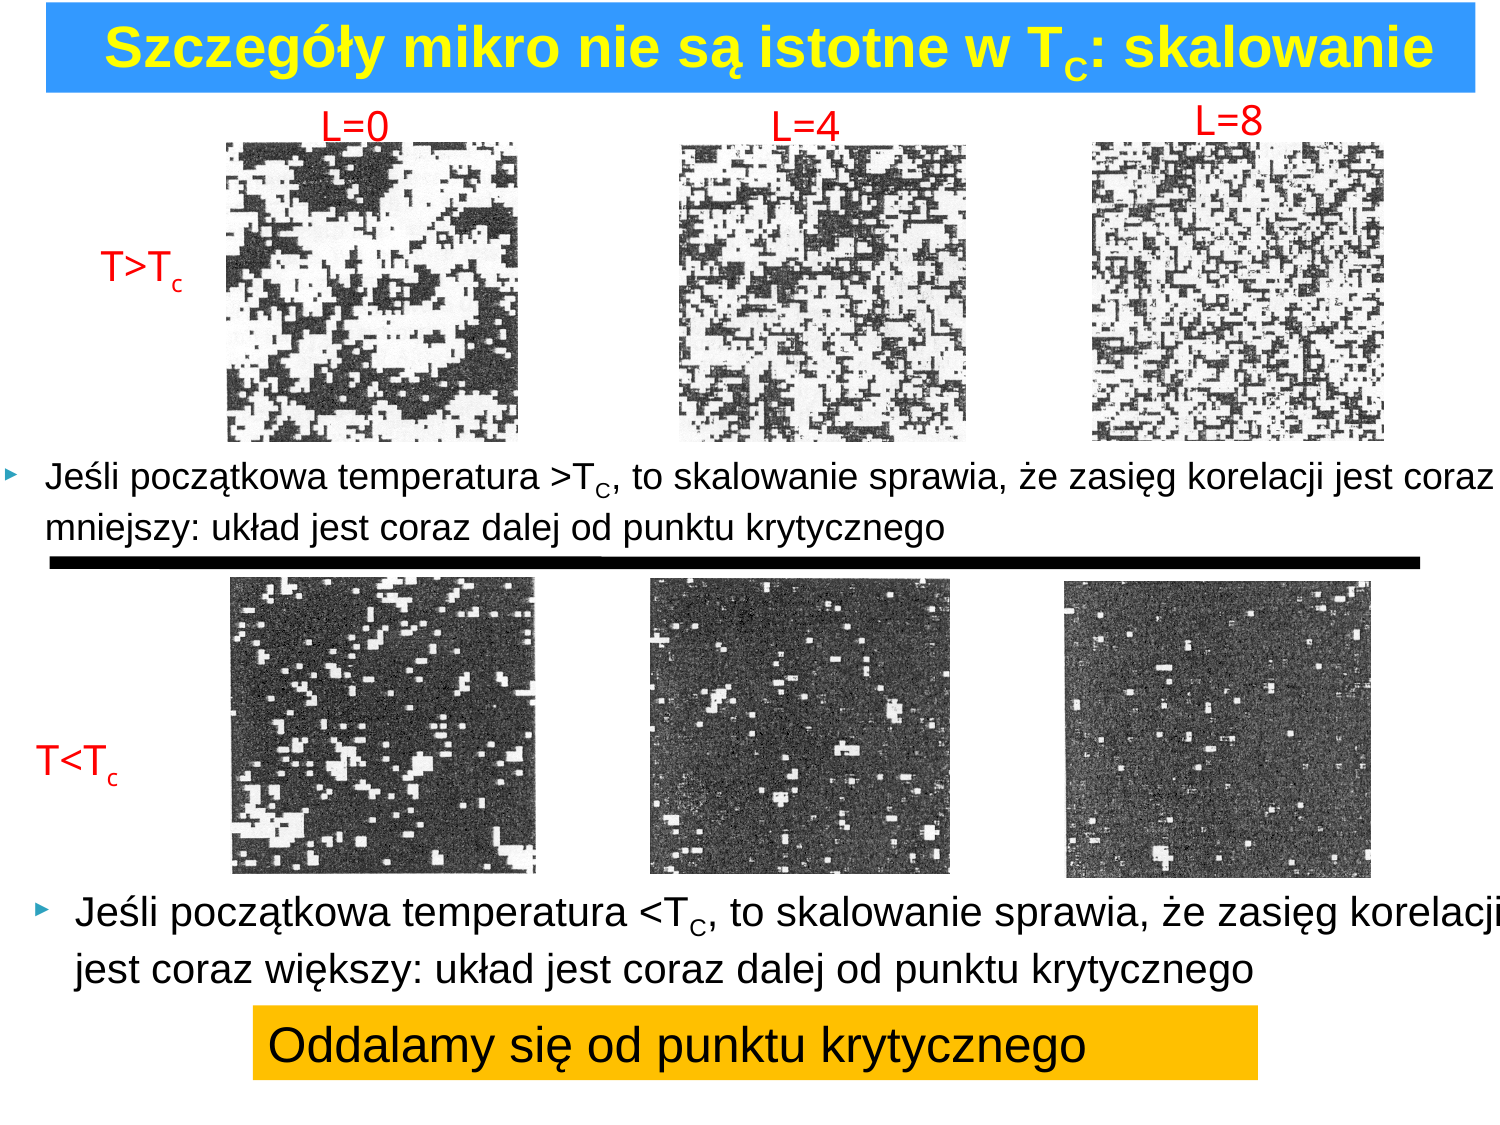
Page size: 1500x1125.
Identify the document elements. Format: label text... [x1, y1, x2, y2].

picture [230, 577, 537, 875]
text_box Szczegóły mikro nie są istotne w TC: skalowanie [46, 2, 1476, 93]
picture [649, 577, 950, 875]
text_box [1092, 86, 1384, 442]
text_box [678, 92, 966, 443]
text_box Jeśli początkowa temperatura <TC, to skalowanie sprawia, że zasięg korelacji jest coraz większy: układ jest coraz dalej od punktu krytycznego [0, 877, 1500, 996]
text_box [85, 92, 519, 443]
text_box Jeśli początkowa temperatura >TC, to skalowanie sprawia, że zasięg korelacji jest coraz mniejszy: układ jest coraz dalej od punktu krytycznego [0, 444, 1500, 563]
text_box Oddalamy się od punktu krytycznego [252, 1005, 1258, 1081]
text_box T<Tc [21, 726, 224, 799]
picture [1063, 580, 1371, 878]
